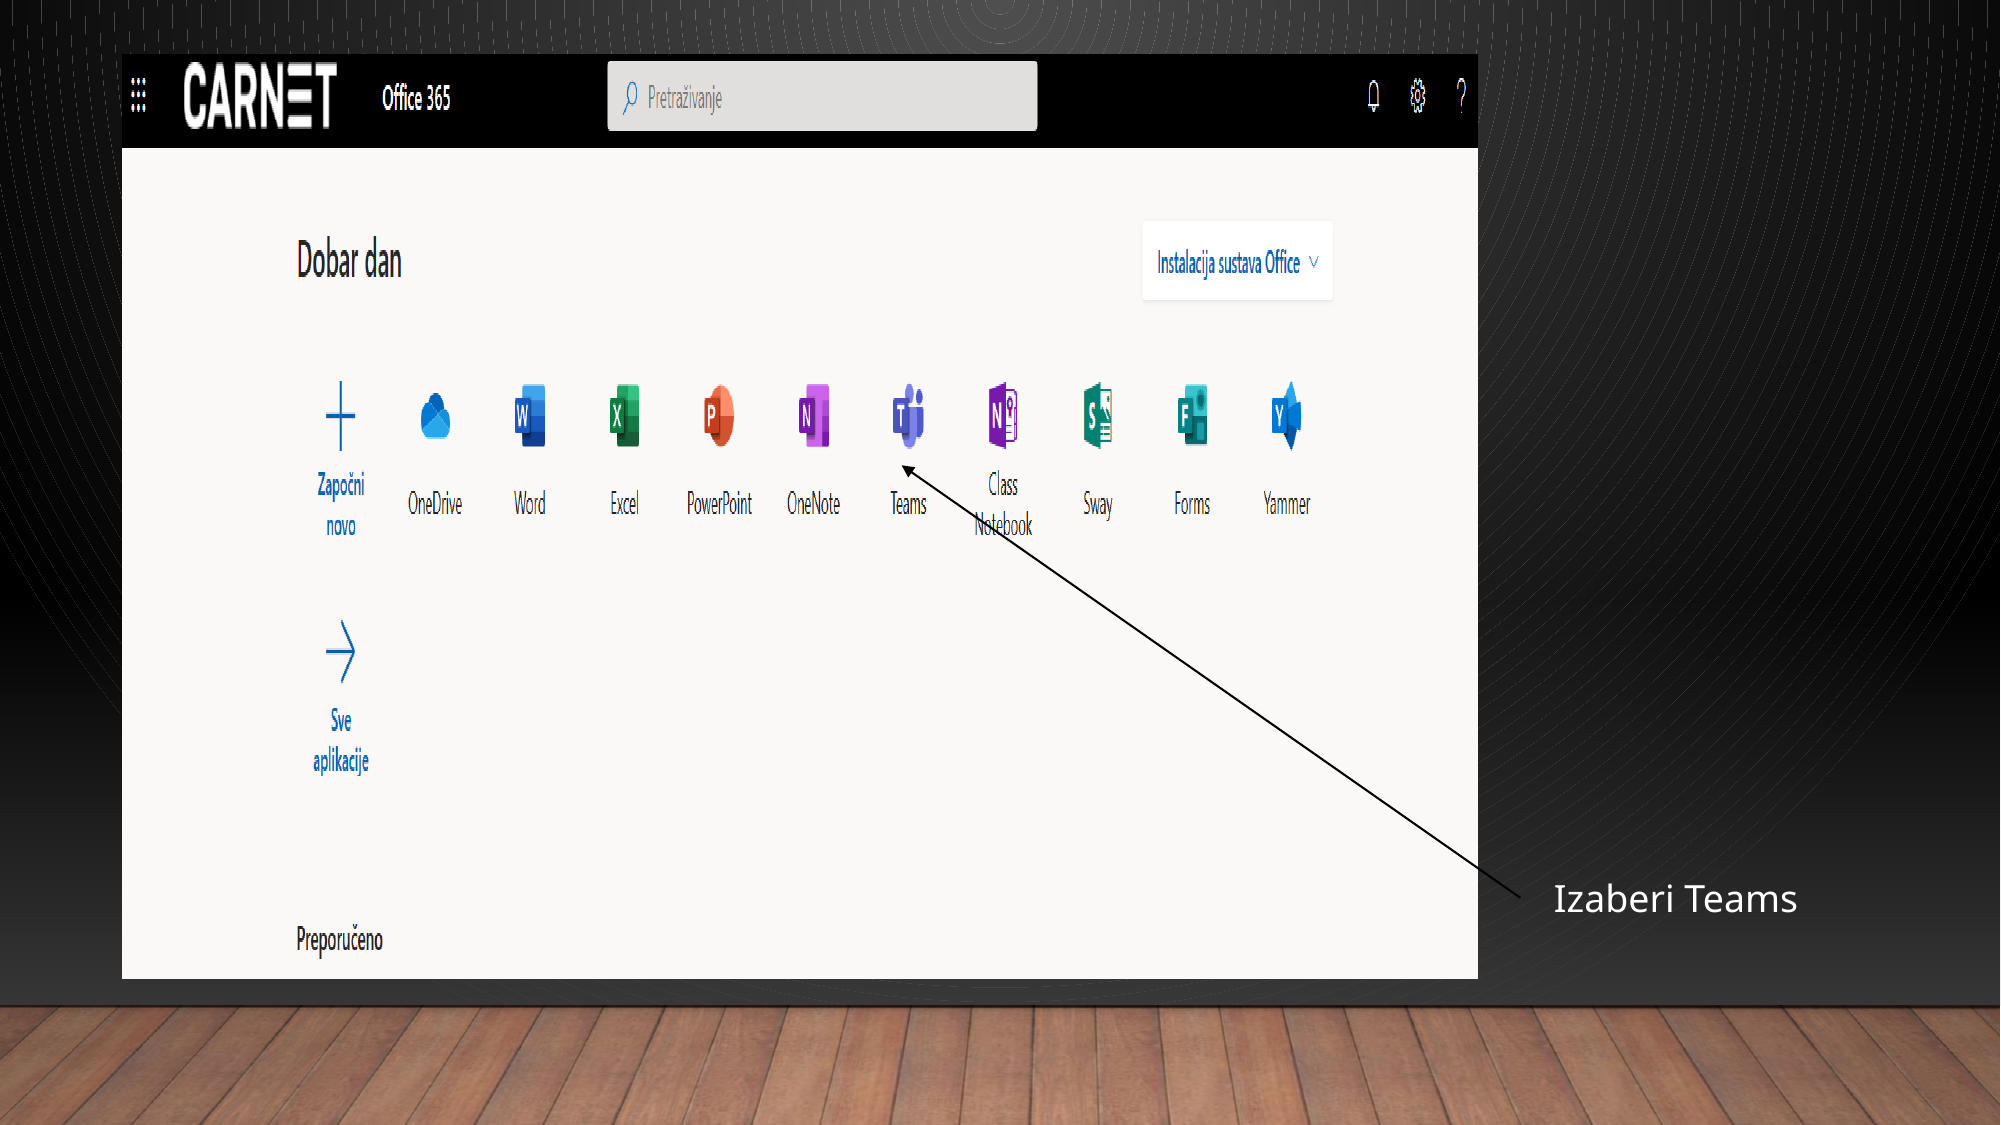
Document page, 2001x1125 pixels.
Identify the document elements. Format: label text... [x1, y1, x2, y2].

picture [0, 1005, 2000, 1125]
text_box Izaberi Teams [1539, 867, 1903, 928]
picture [122, 54, 1479, 979]
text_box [901, 465, 1521, 899]
